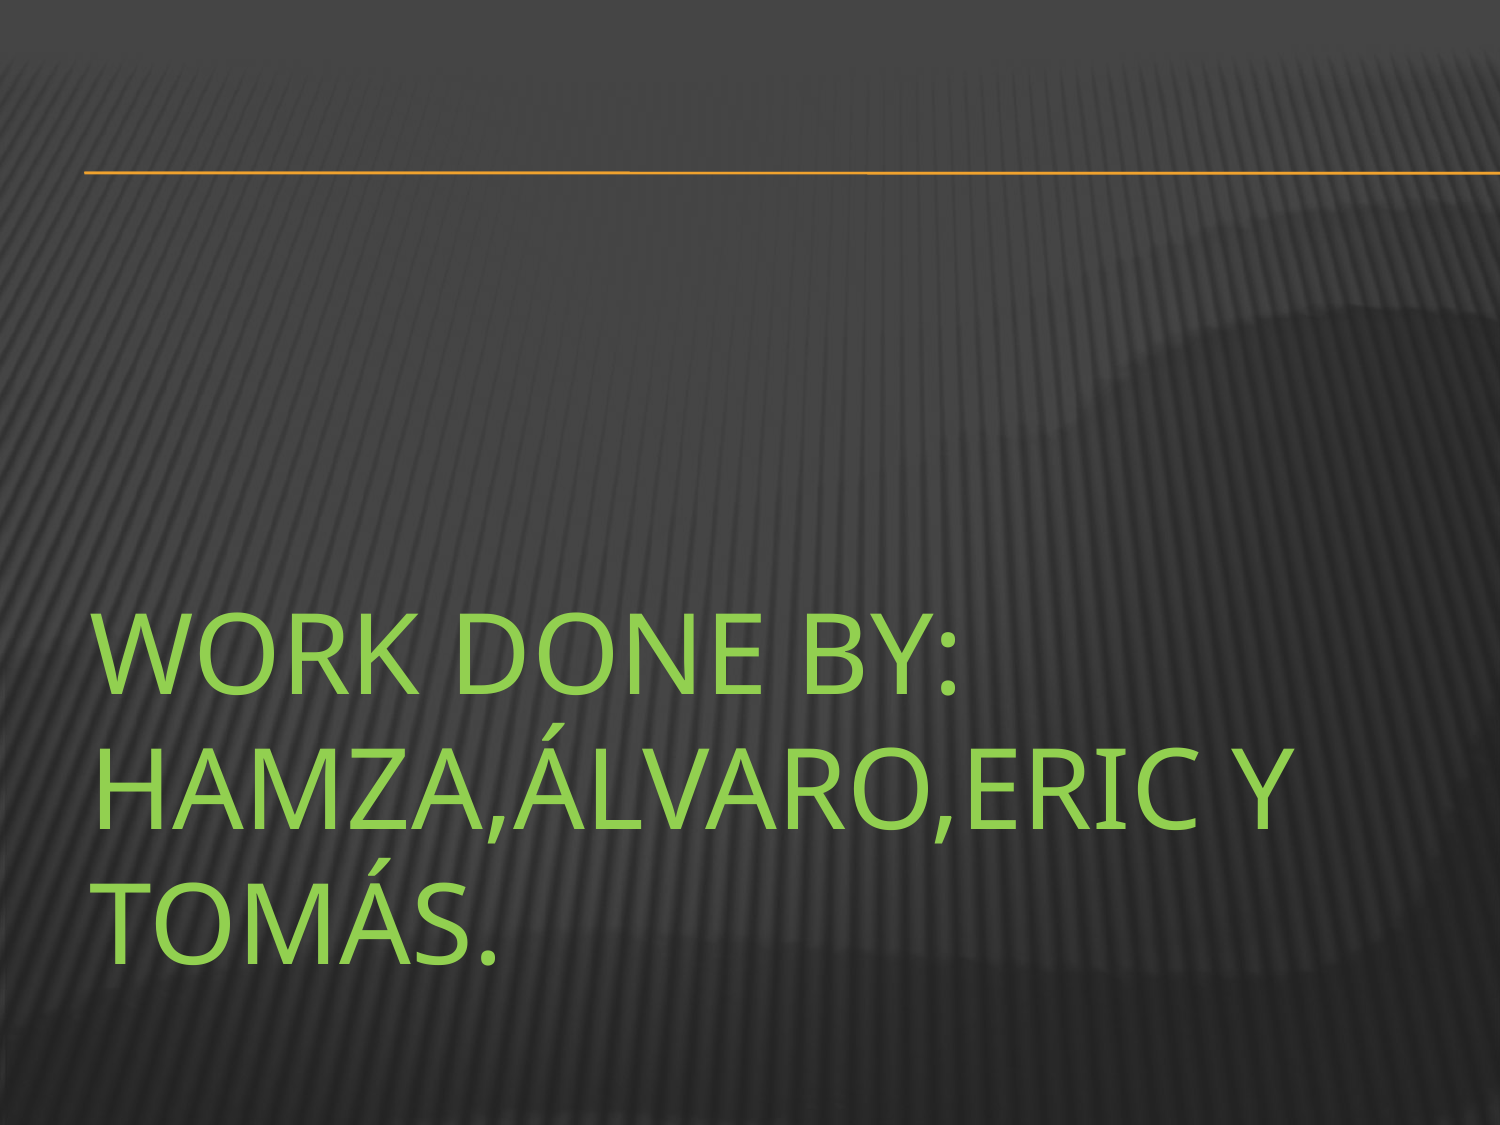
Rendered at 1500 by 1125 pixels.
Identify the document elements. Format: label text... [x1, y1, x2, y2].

title Work done by: Hamza,álvaro,eric y tomás. [75, 716, 1500, 854]
